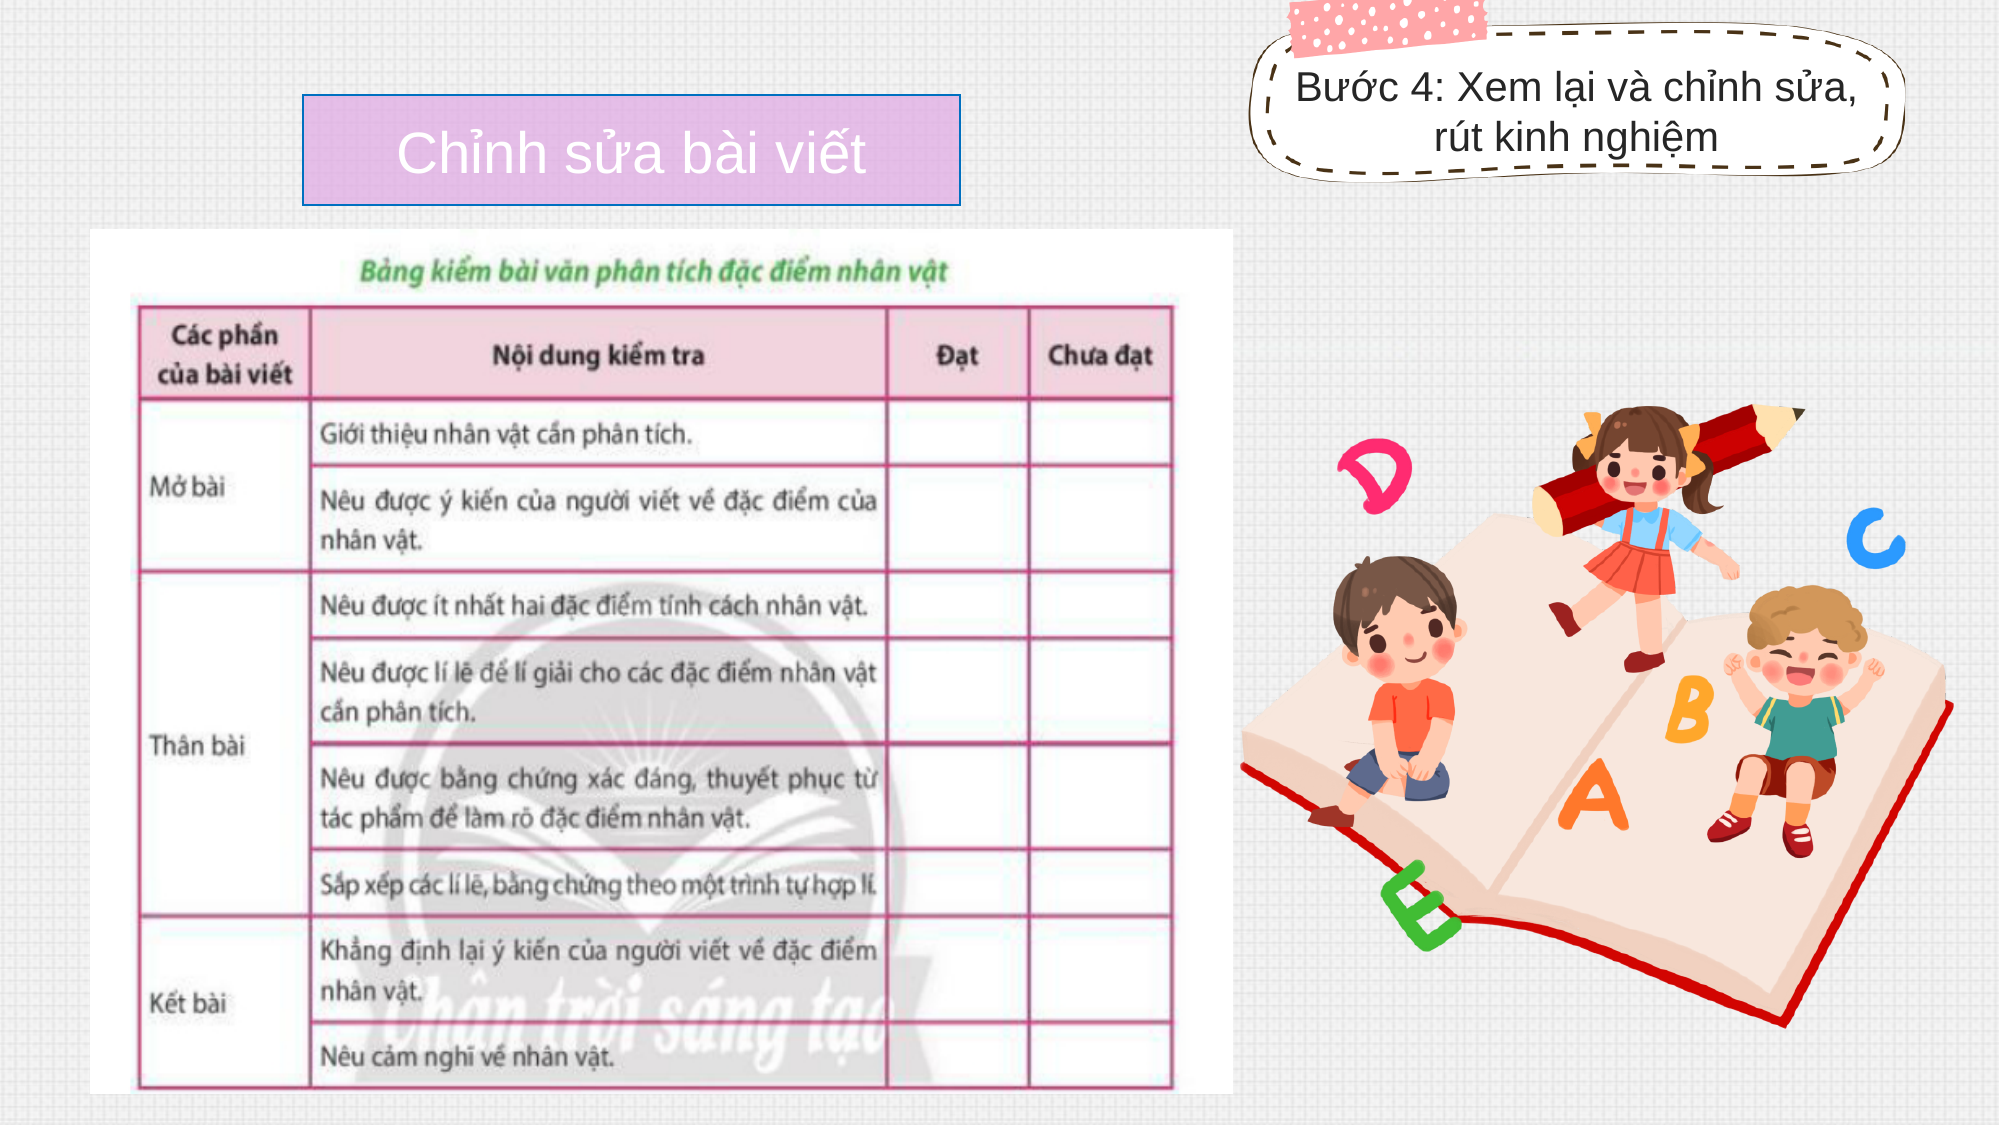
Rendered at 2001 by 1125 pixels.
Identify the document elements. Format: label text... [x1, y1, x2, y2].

picture [0, 0, 1999, 1125]
text_box Chỉnh sửa bài viết [303, 95, 961, 205]
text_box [1247, 0, 1906, 207]
